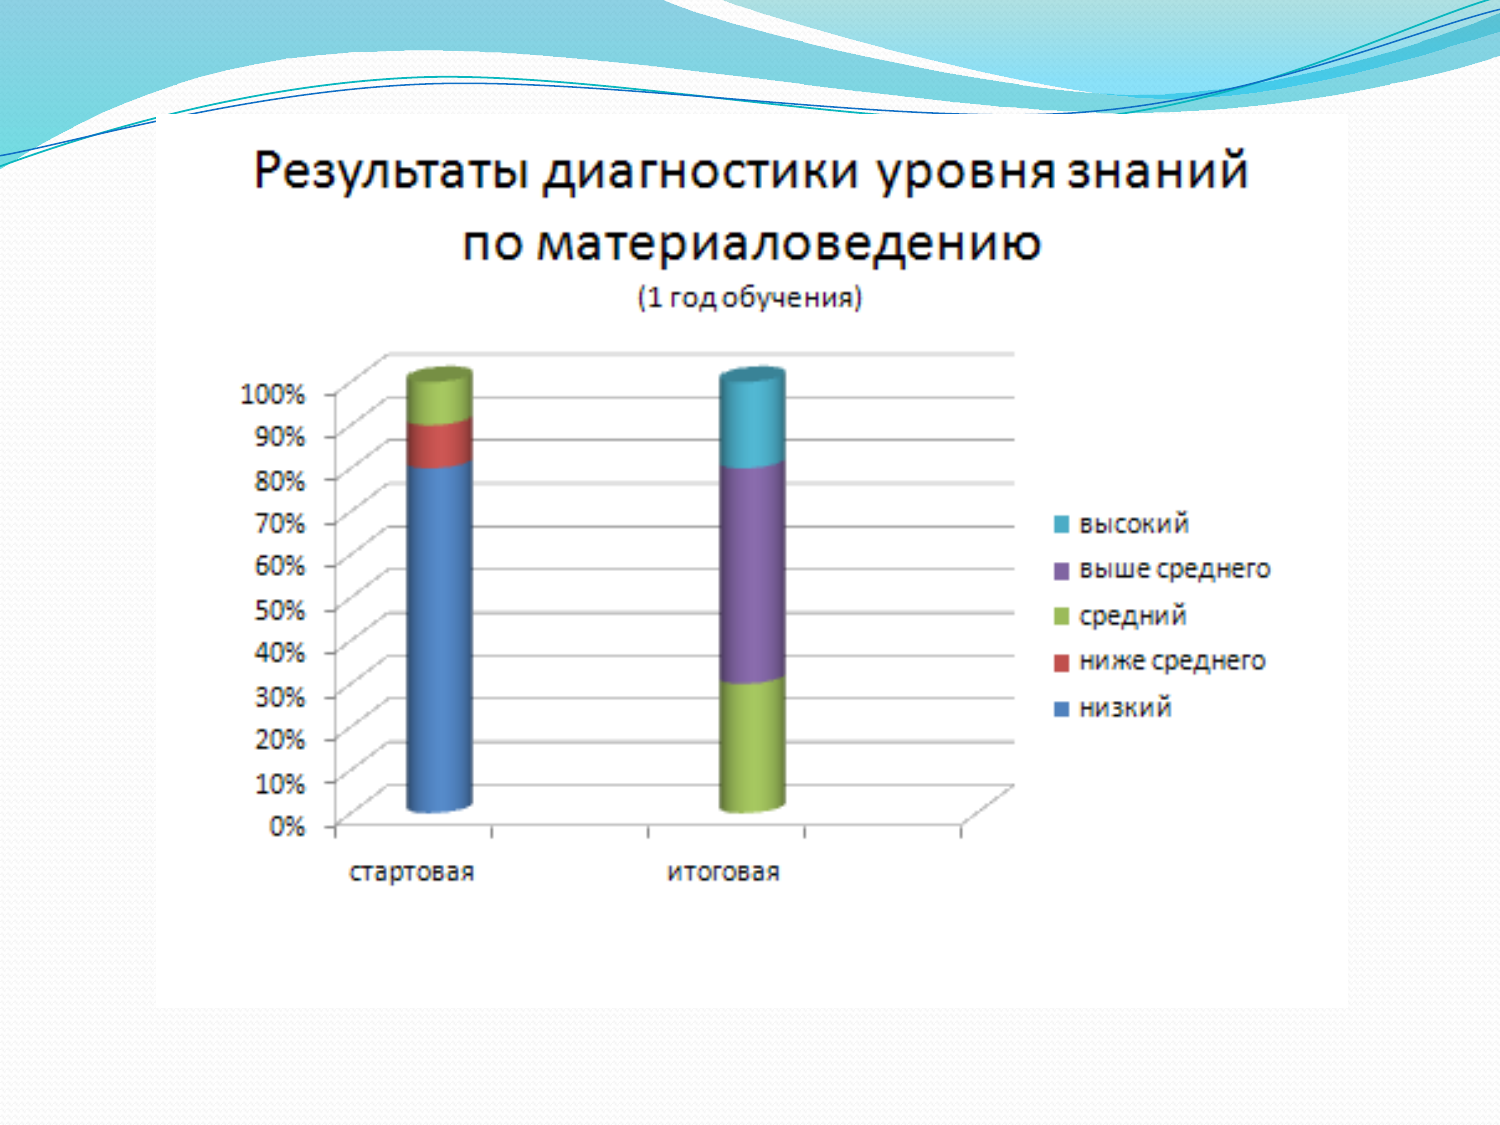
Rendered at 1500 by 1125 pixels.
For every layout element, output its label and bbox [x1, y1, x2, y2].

picture [155, 114, 1348, 1009]
